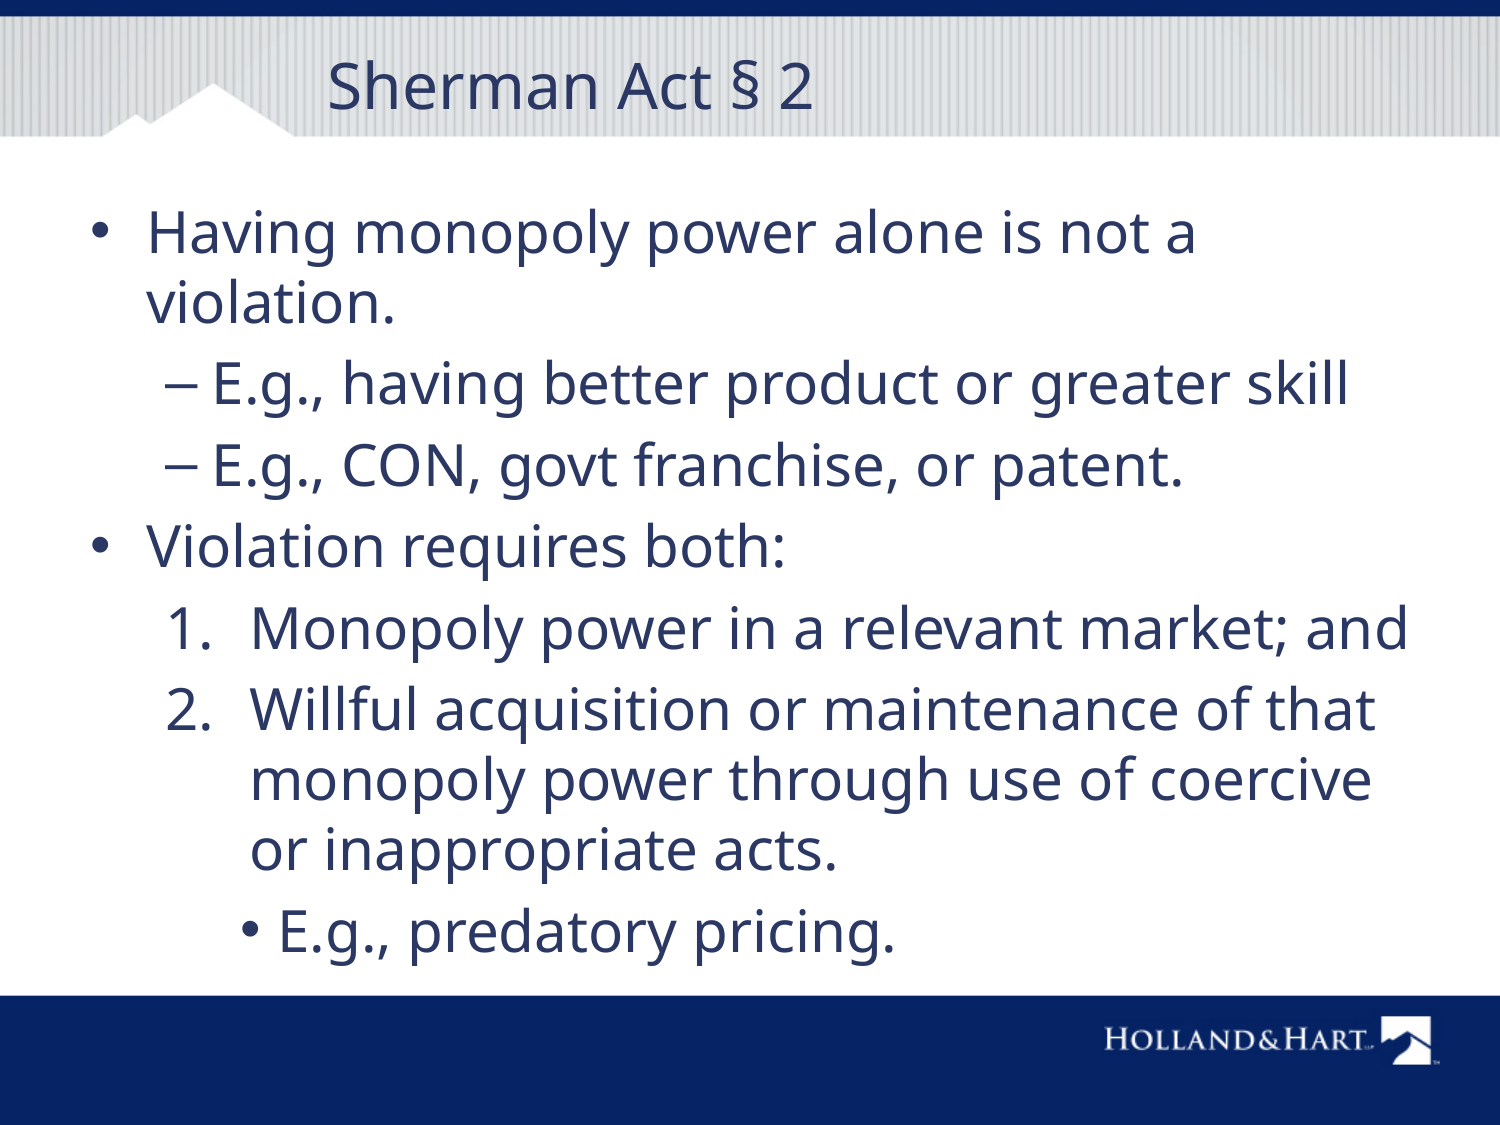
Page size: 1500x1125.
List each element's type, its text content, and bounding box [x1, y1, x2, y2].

list Having monopoly power alone is not a violation. E.g., having better product or greater skill E.g., CON, govt franchise, or patent. Violation requires both: Monopoly power in a relevant market; and Willful acquisition or maintenance of that monopoly power through use of coercive or inappropriate acts. E.g., predatory pricing. [75, 187, 1425, 1000]
picture [0, 0, 1500, 1125]
title Sherman Act § 2 [312, 37, 1438, 130]
